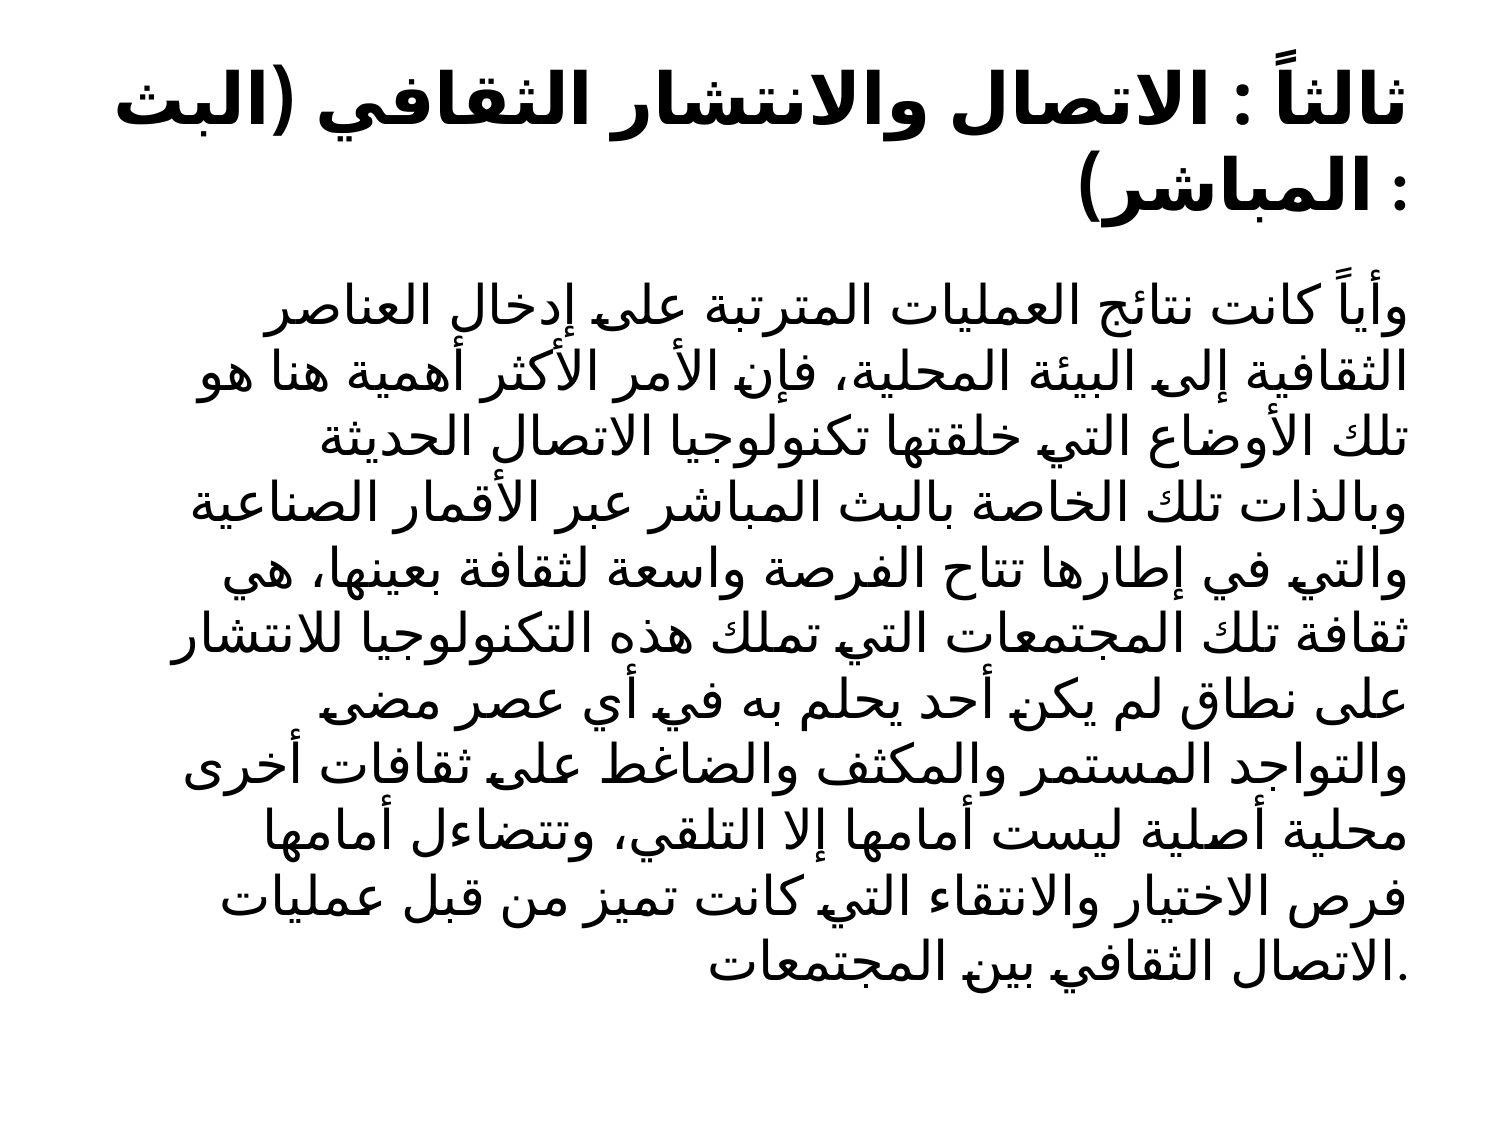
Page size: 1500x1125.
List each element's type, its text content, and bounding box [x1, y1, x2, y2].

list وأياً كانت نتائج العمليات المترتبة على إدخال العناصر الثقافية إلى البيئة المحلية، فإن الأمر الأكثر أهمية هنا هو تلك الأوضاع التي خلقتها تكنولوجيا الاتصال الحديثة وبالذات تلك الخاصة بالبث المباشر عبر الأقمار الصناعية والتي في إطارها تتاح الفرصة واسعة لثقافة بعينها، هي ثقافة تلك المجتمعات التي تملك هذه التكنولوجيا للانتشار على نطاق لم يكن أحد يحلم به في أي عصر مضى والتواجد المستمر والمكثف والضاغط على ثقافات أخرى محلية أصلية ليست أمامها إلا التلقي، وتتضاءل أمامها فرص الاختيار والانتقاء التي كانت تميز من قبل عمليات الاتصال الثقافي بين المجتمعات. [75, 262, 1425, 1005]
title ثالثاً : الاتصال والانتشار الثقافي (البث المباشر) : [75, 45, 1425, 233]
